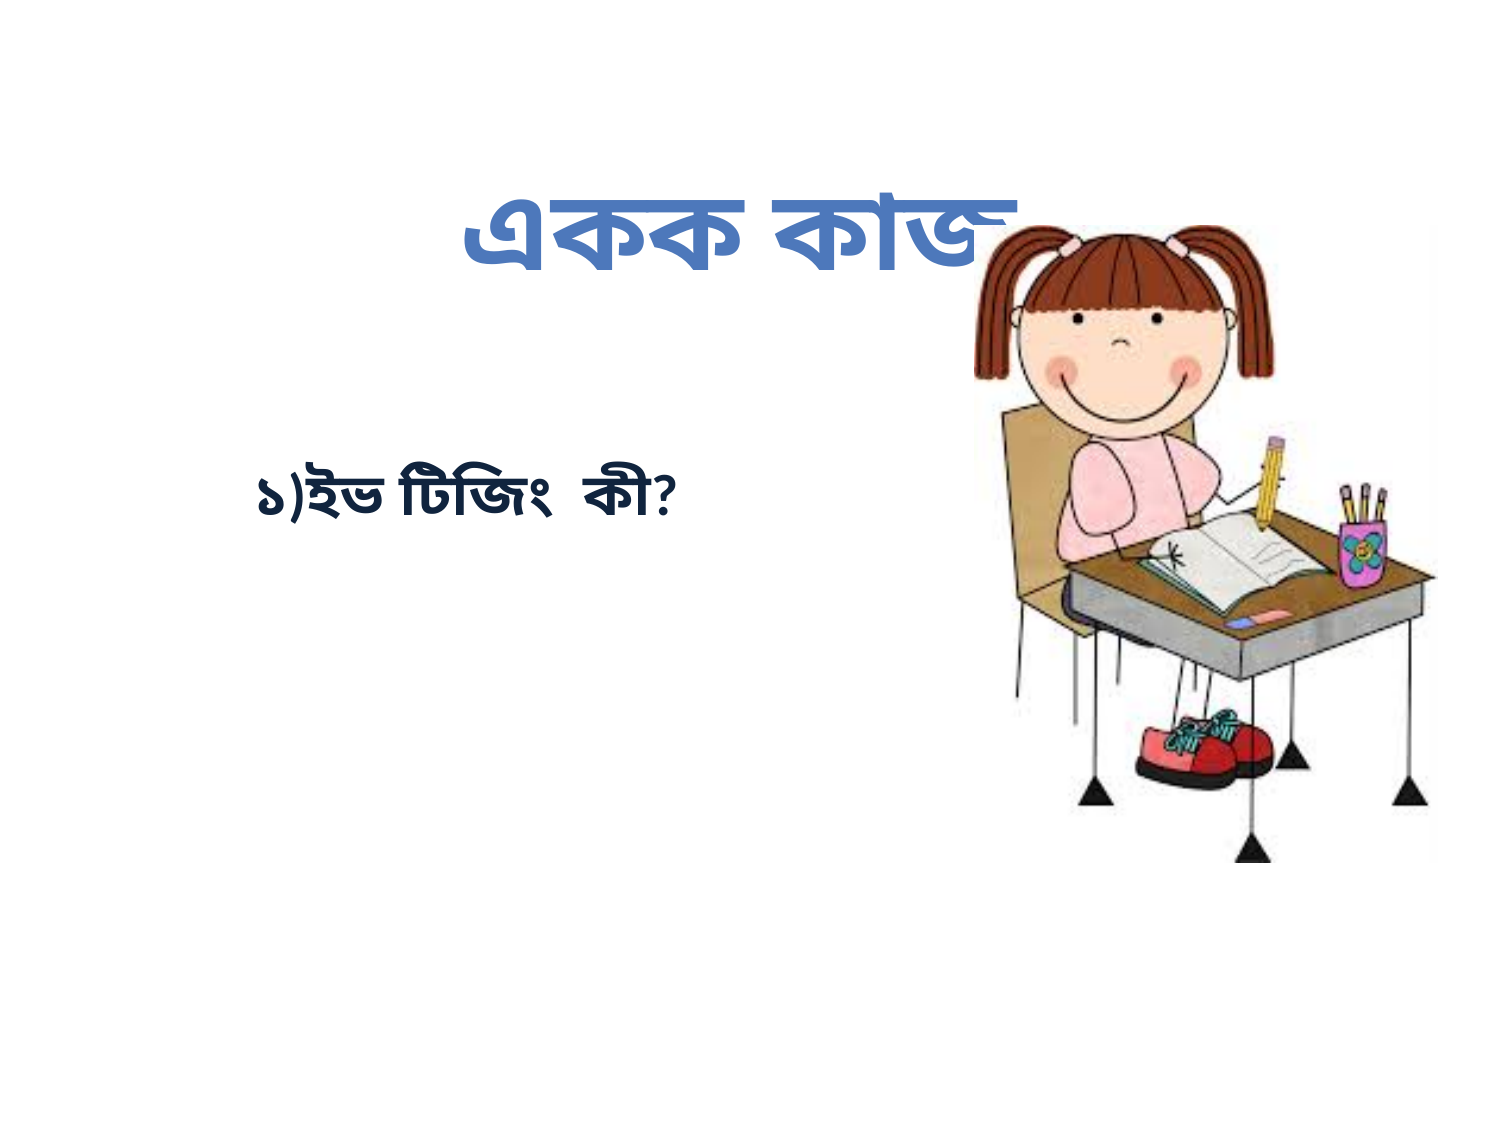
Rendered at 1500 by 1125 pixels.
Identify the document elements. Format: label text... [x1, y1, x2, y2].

picture [974, 225, 1438, 863]
text_box একক কাজ [446, 149, 1032, 300]
text_box ১)ইভ টিজিং কী? [237, 450, 969, 535]
